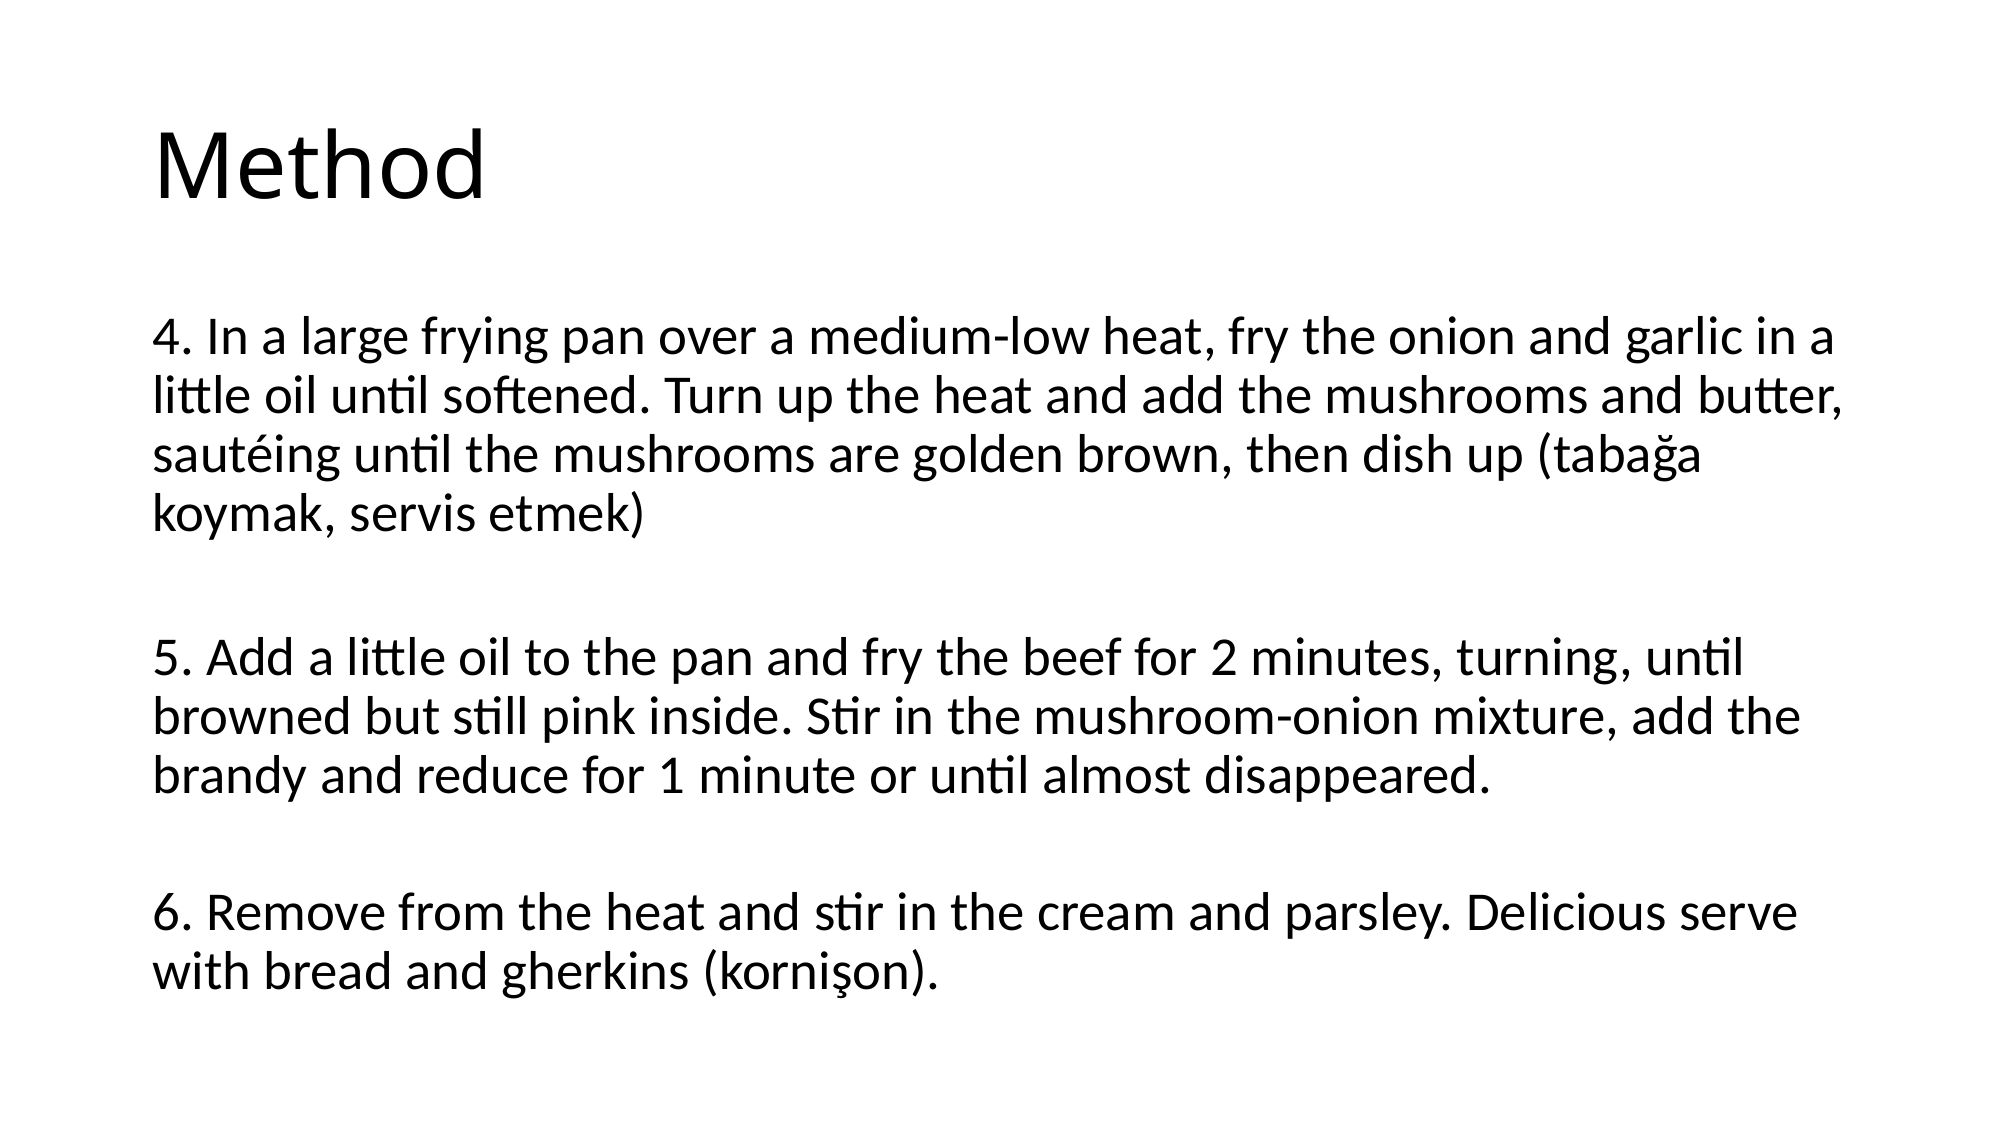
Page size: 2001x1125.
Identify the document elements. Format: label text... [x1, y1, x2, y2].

list 4. In a large frying pan over a medium-low heat, fry the onion and garlic in a little oil until softened. Turn up the heat and add the mushrooms and butter, sautéing until the mushrooms are golden brown, then dish up (tabağa koymak, servis etmek) 5. Add a little oil to the pan and fry the beef for 2 minutes, turning, until browned but still pink inside. Stir in the mushroom-onion mixture, add the brandy and reduce for 1 minute or until almost disappeared. 6. Remove from the heat and stir in the cream and parsley. Delicious serve with bread and gherkins (kornişon). [137, 299, 1863, 1014]
title Method [137, 59, 1863, 278]
